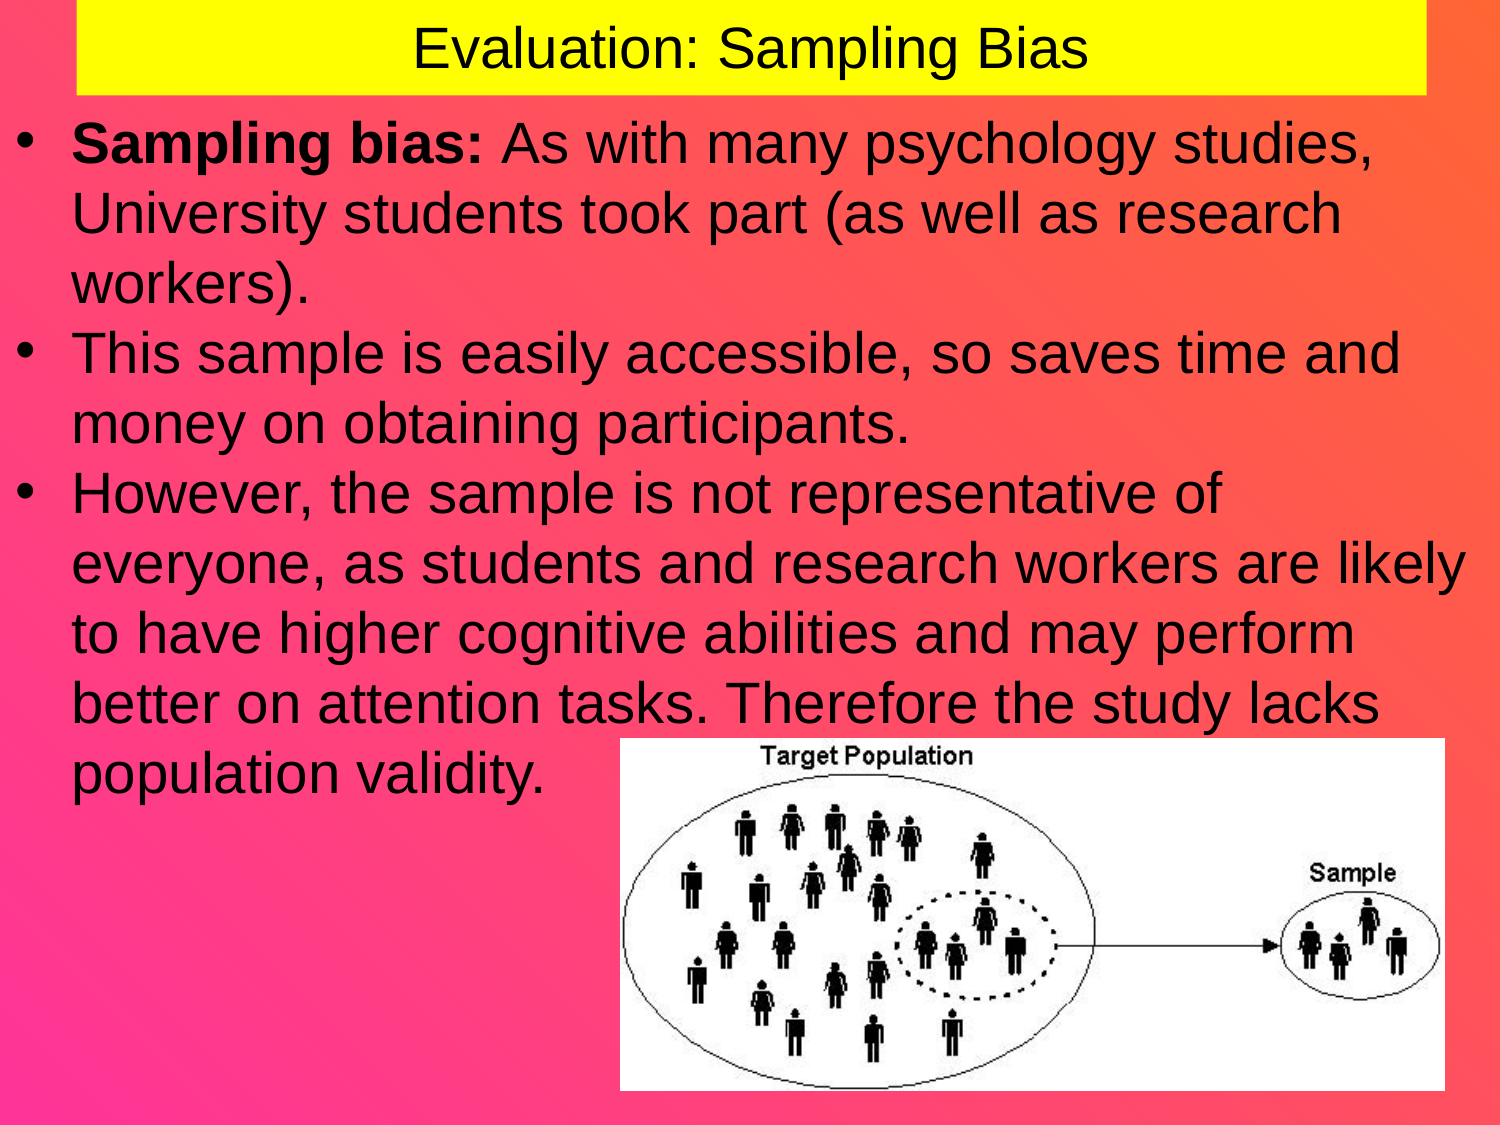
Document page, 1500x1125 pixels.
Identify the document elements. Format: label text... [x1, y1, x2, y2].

list Sampling bias: As with many psychology studies, University students took part (as well as research workers). This sample is easily accessible, so saves time and money on obtaining participants. However, the sample is not representative of everyone, as students and research workers are likely to have higher cognitive abilities and may perform better on attention tasks. Therefore the study lacks population validity. [0, 90, 1500, 1125]
title Evaluation: Sampling Bias [76, 0, 1427, 90]
picture [619, 738, 1445, 1091]
